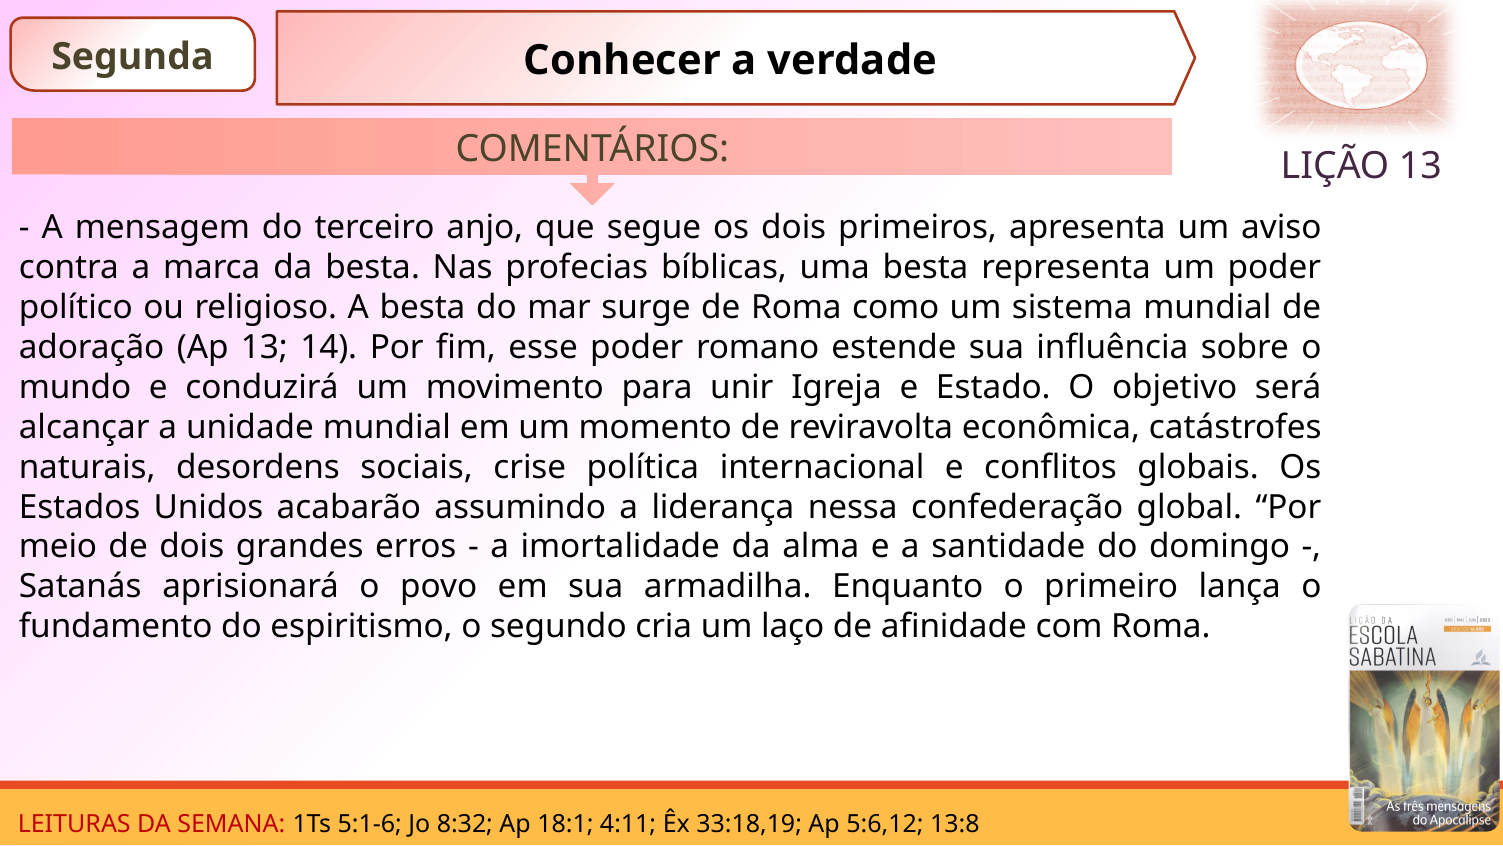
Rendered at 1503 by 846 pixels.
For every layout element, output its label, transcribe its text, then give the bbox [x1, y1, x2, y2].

text_box Conhecer a verdade [275, 10, 1197, 106]
picture [1348, 603, 1501, 833]
text_box LEITURAS DA SEMANA: 1Ts 5:1-6; Jo 8:32; Ap 18:1; 4:11; Êx 33:18,19; Ap 5:6,12; 13:8 [3, 799, 1421, 845]
text_box LIÇÃO 13 [1265, 153, 1458, 194]
picture [1249, 0, 1466, 144]
text_box - A mensagem do terceiro anjo, que segue os dois primeiros, apresenta um aviso contra a marca da besta. Nas profecias bíblicas, uma besta representa um poder político ou religioso. A besta do mar surge de Roma como um sistema mundial de adoração (Ap 13; 14). Por fim, esse poder romano estende sua influência sobre o mundo e conduzirá um movimento para unir Igreja e Estado. O objetivo será alcançar a unidade mundial em um momento de reviravolta econômica, catástrofes naturais, desordens sociais, crise política internacional e conflitos globais. Os Estados Unidos acabarão assumindo a liderança nessa confederação global. “Por meio de dois grandes erros - a imortalidade da alma e a santidade do domingo -, Satanás aprisionará o povo em sua armadilha. Enquanto o primeiro lança o fundamento do espiritismo, o segundo cria um laço de afinidade com Roma. [4, 197, 1339, 652]
text_box Segunda [9, 16, 257, 92]
text_box COMENTÁRIOS: [10, 116, 1174, 207]
